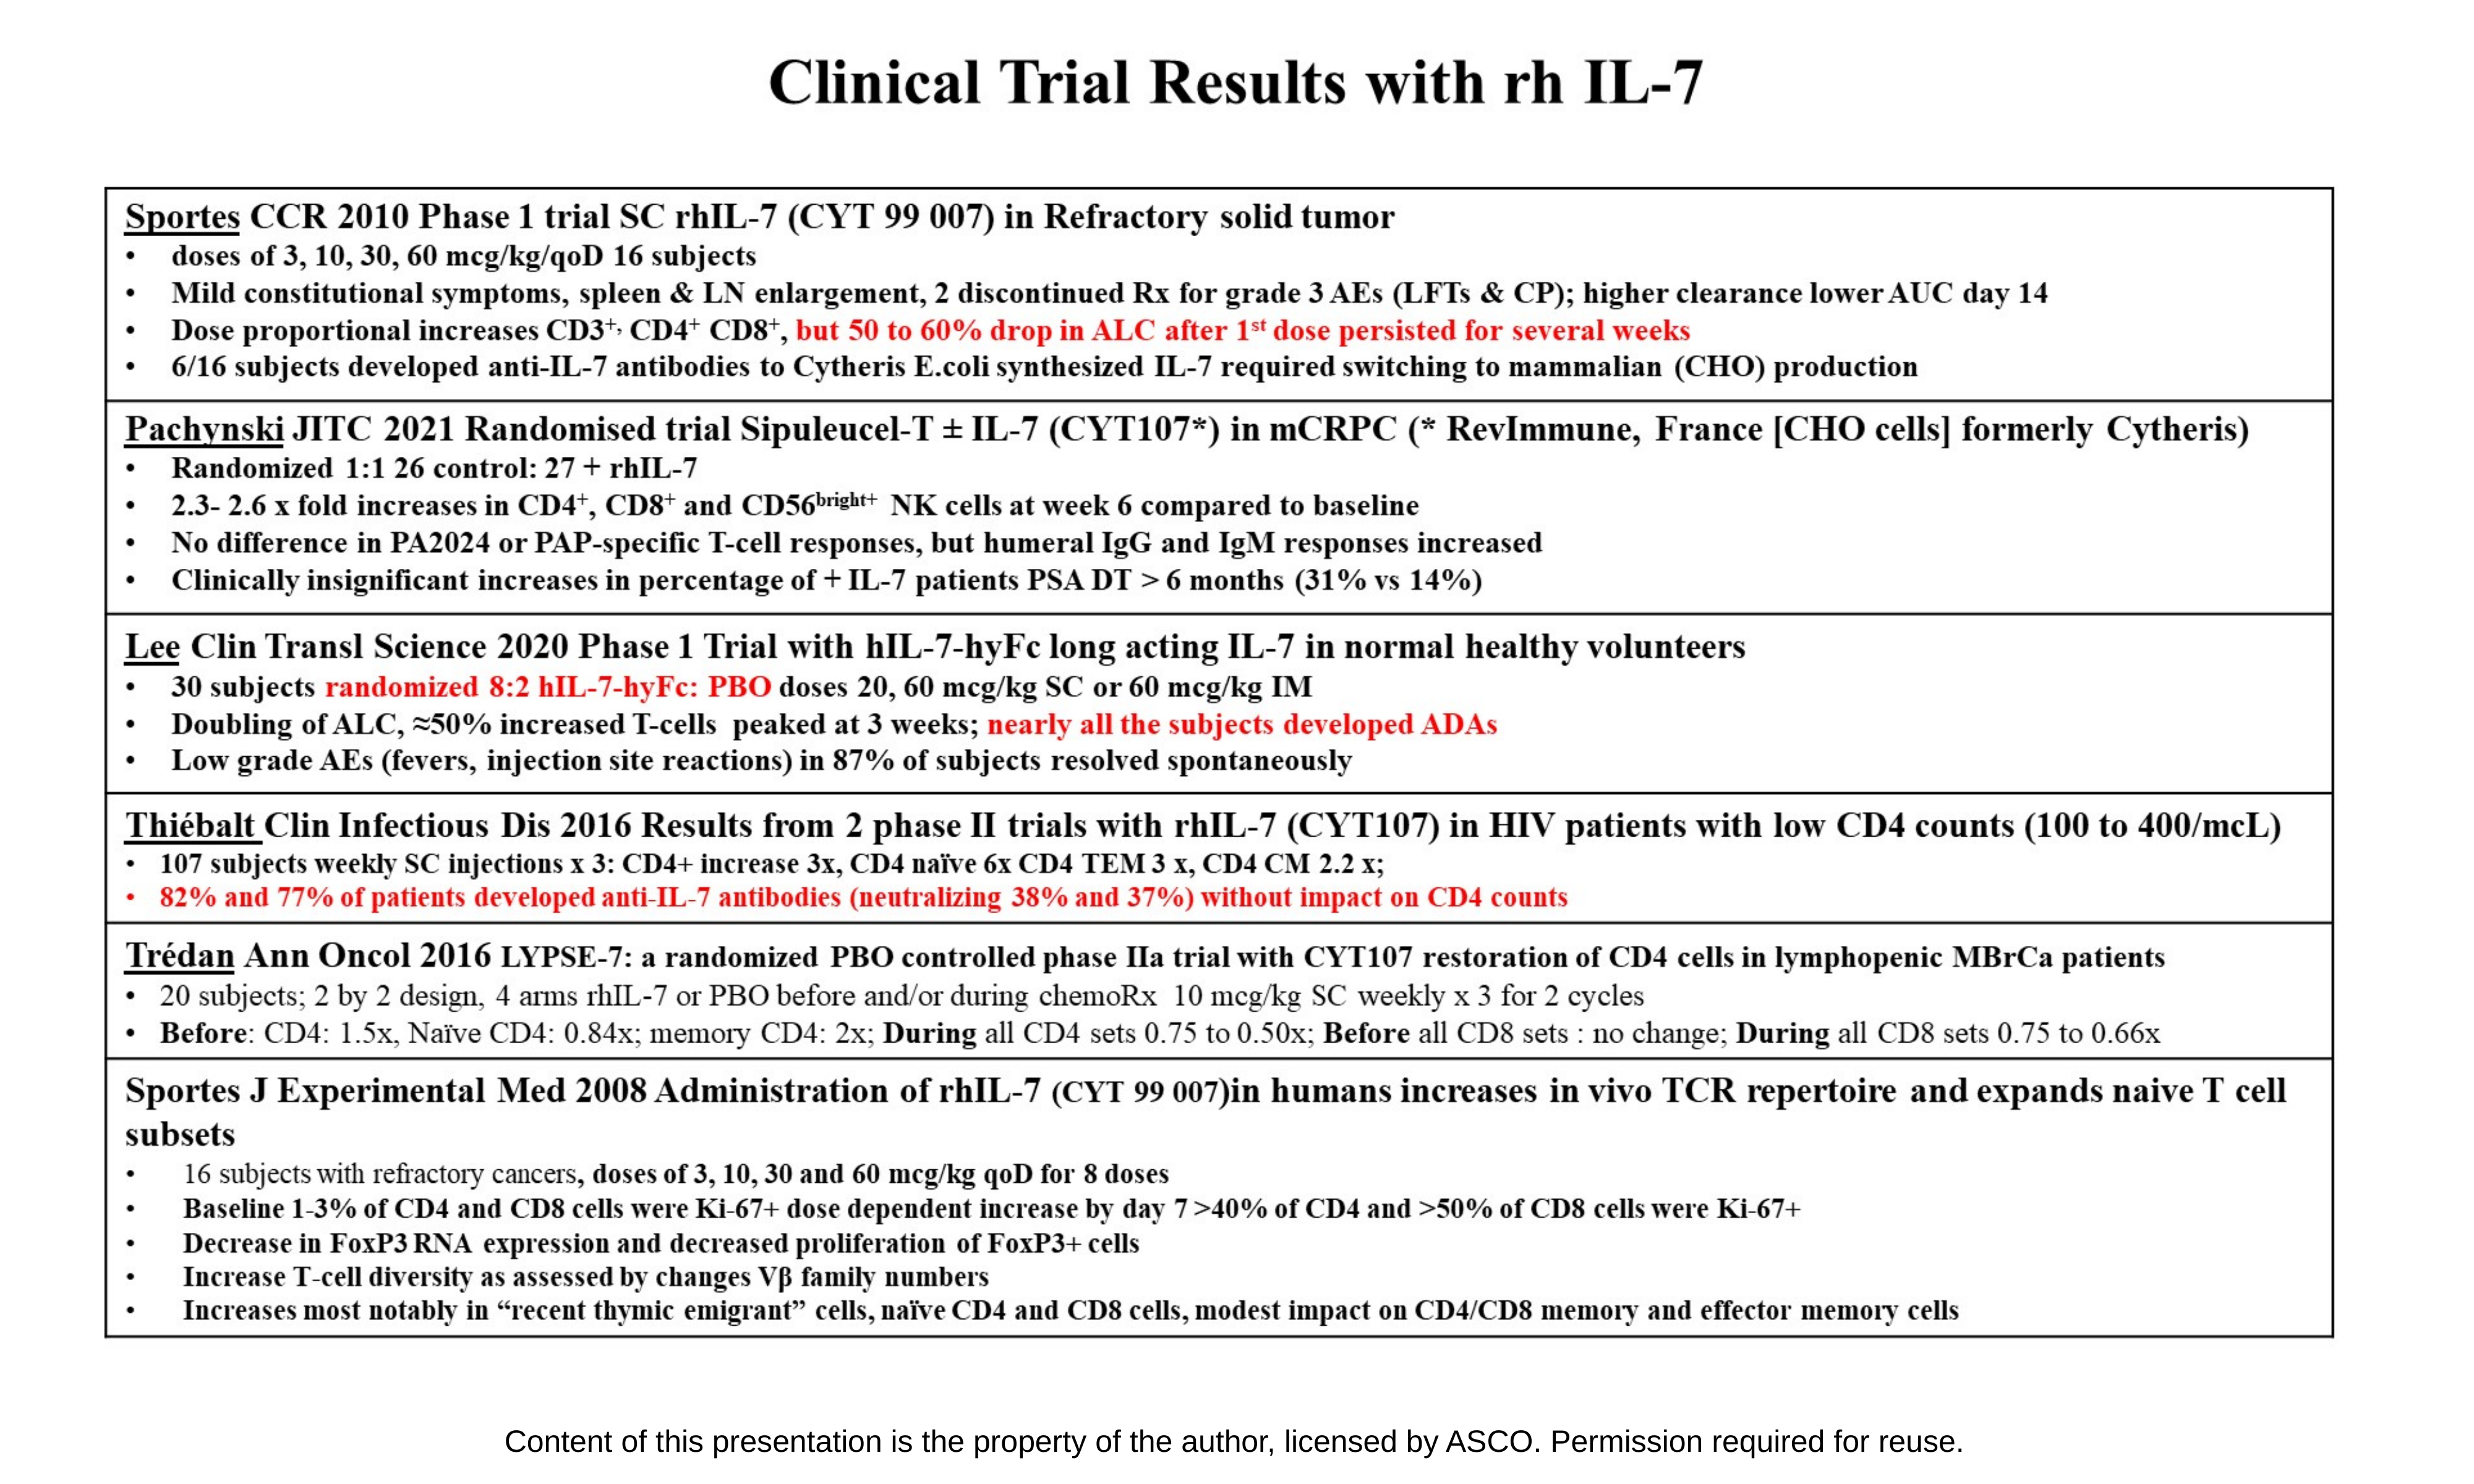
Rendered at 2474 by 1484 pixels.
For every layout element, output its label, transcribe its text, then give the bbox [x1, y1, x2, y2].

text_box Content of this presentation is the property of the author, licensed by ASCO. Permission required for reuse. [0, 1399, 2474, 1477]
picture [2, 0, 2472, 1389]
